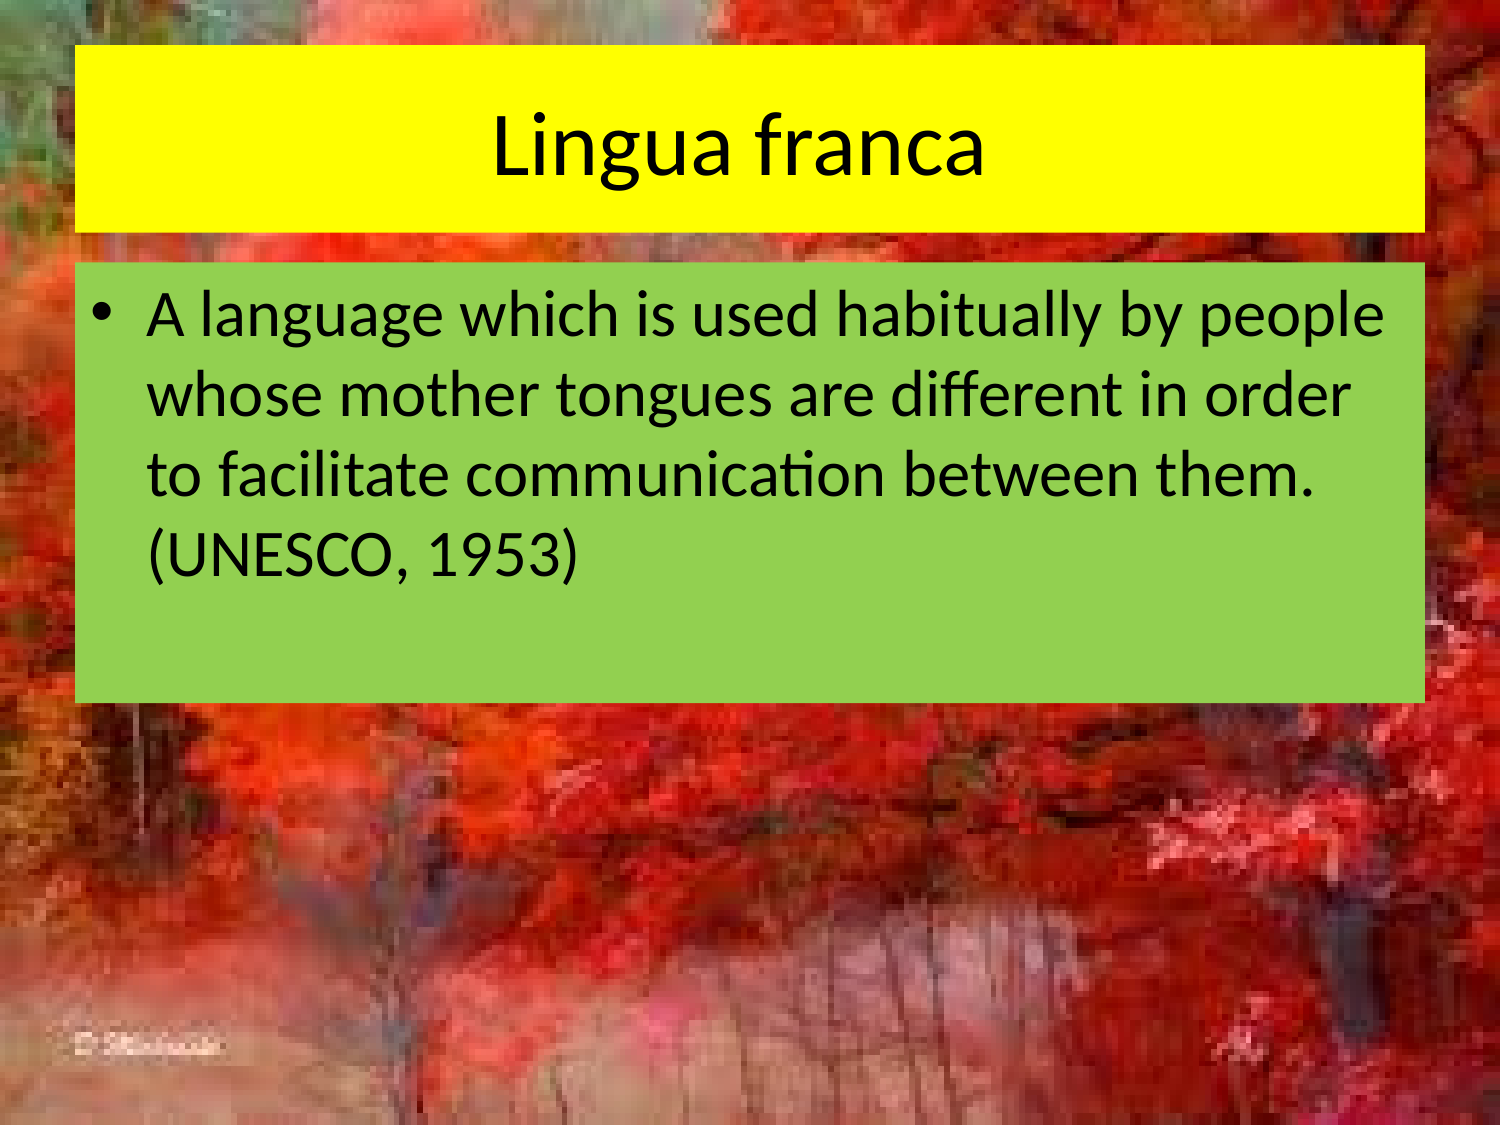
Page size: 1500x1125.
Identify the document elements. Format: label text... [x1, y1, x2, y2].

list A language which is used habitually by people whose mother tongues are different in order to facilitate communication between them. (UNESCO, 1953) [75, 262, 1425, 704]
picture [0, 0, 1500, 1125]
title Lingua franca [75, 45, 1425, 233]
